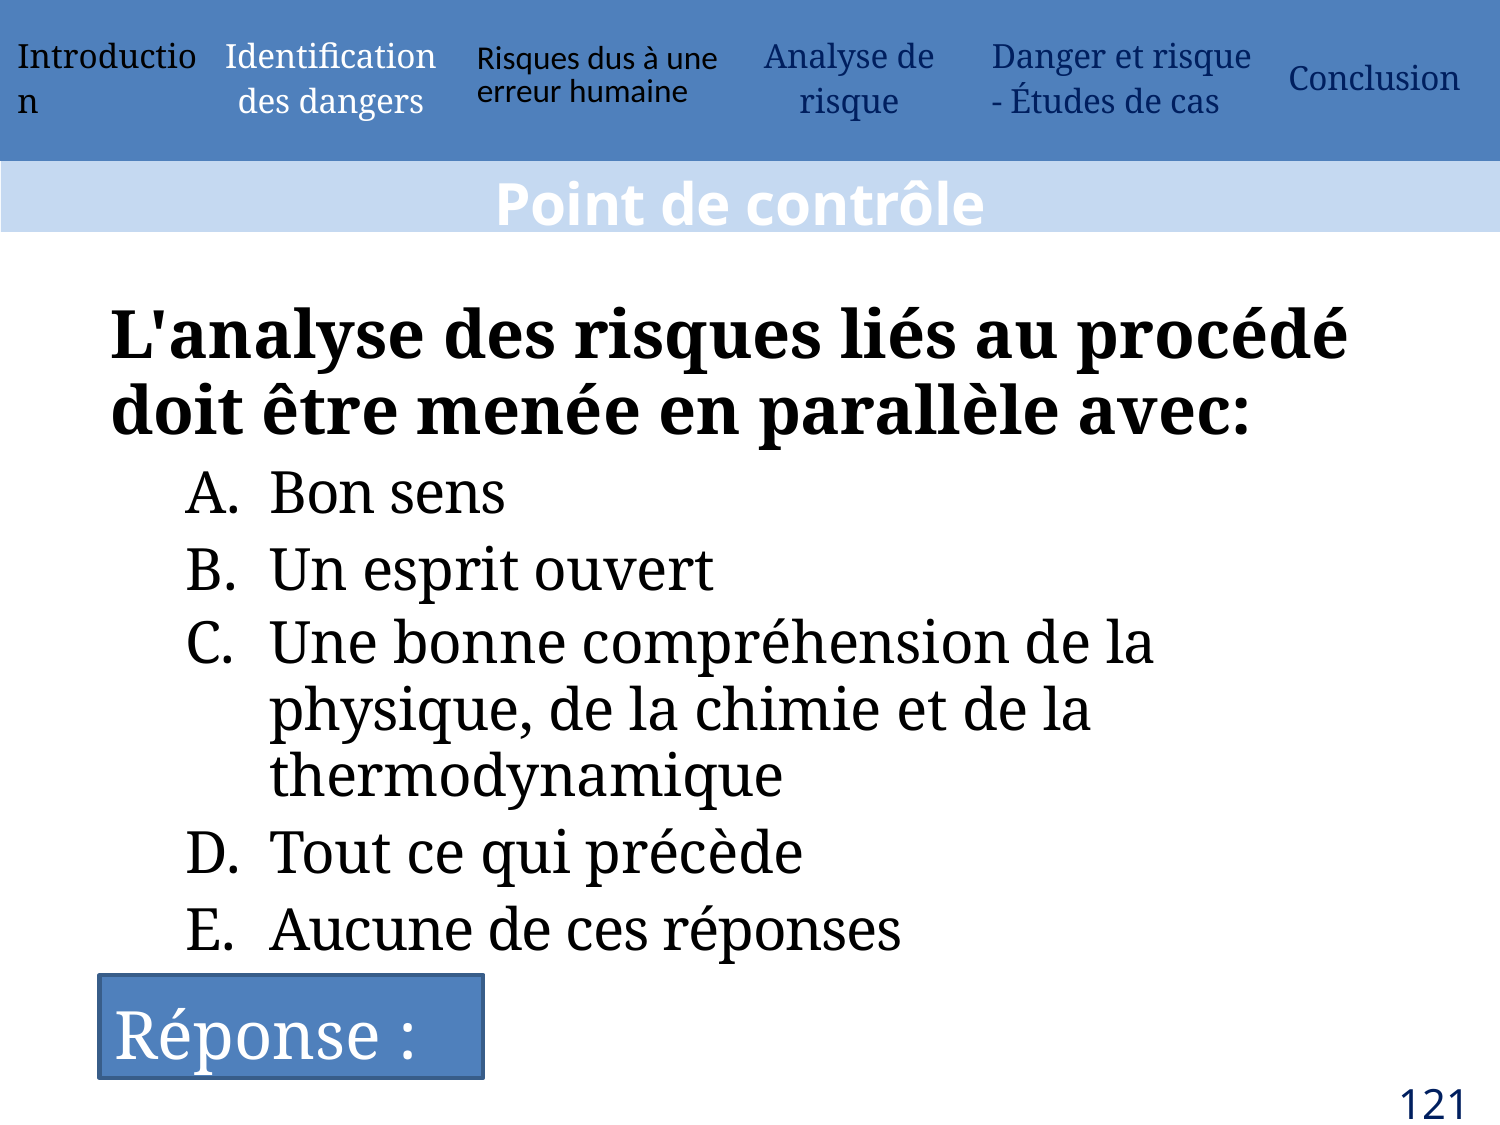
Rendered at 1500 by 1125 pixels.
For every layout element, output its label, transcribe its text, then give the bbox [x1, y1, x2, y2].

table_header Risques dus à une erreur humaine [451, 28, 742, 128]
text_box [99, 975, 484, 1078]
slide_number 121 [1394, 1078, 1487, 1125]
table_header Conclusion [1260, 28, 1488, 128]
table_header Identification des dangers [211, 28, 451, 128]
table_header Introduction [12, 28, 211, 128]
table_header Danger et risque - Études de cas [956, 28, 1260, 128]
text_box L'analyse des risques liés au procédé doit être menée en parallèle avec: Bon sens Un esprit ouvert Une bonne compréhension de la physique, de la chimie et de la thermodynamique Tout ce qui précède Aucune de ces réponses [107, 295, 1371, 963]
text_box Réponse : D [112, 992, 457, 1125]
text_box [0, 161, 1500, 232]
text_box Point de contrôle [492, 166, 1118, 237]
text_box [0, 0, 1500, 161]
table_header Analyse de risque [742, 28, 956, 128]
